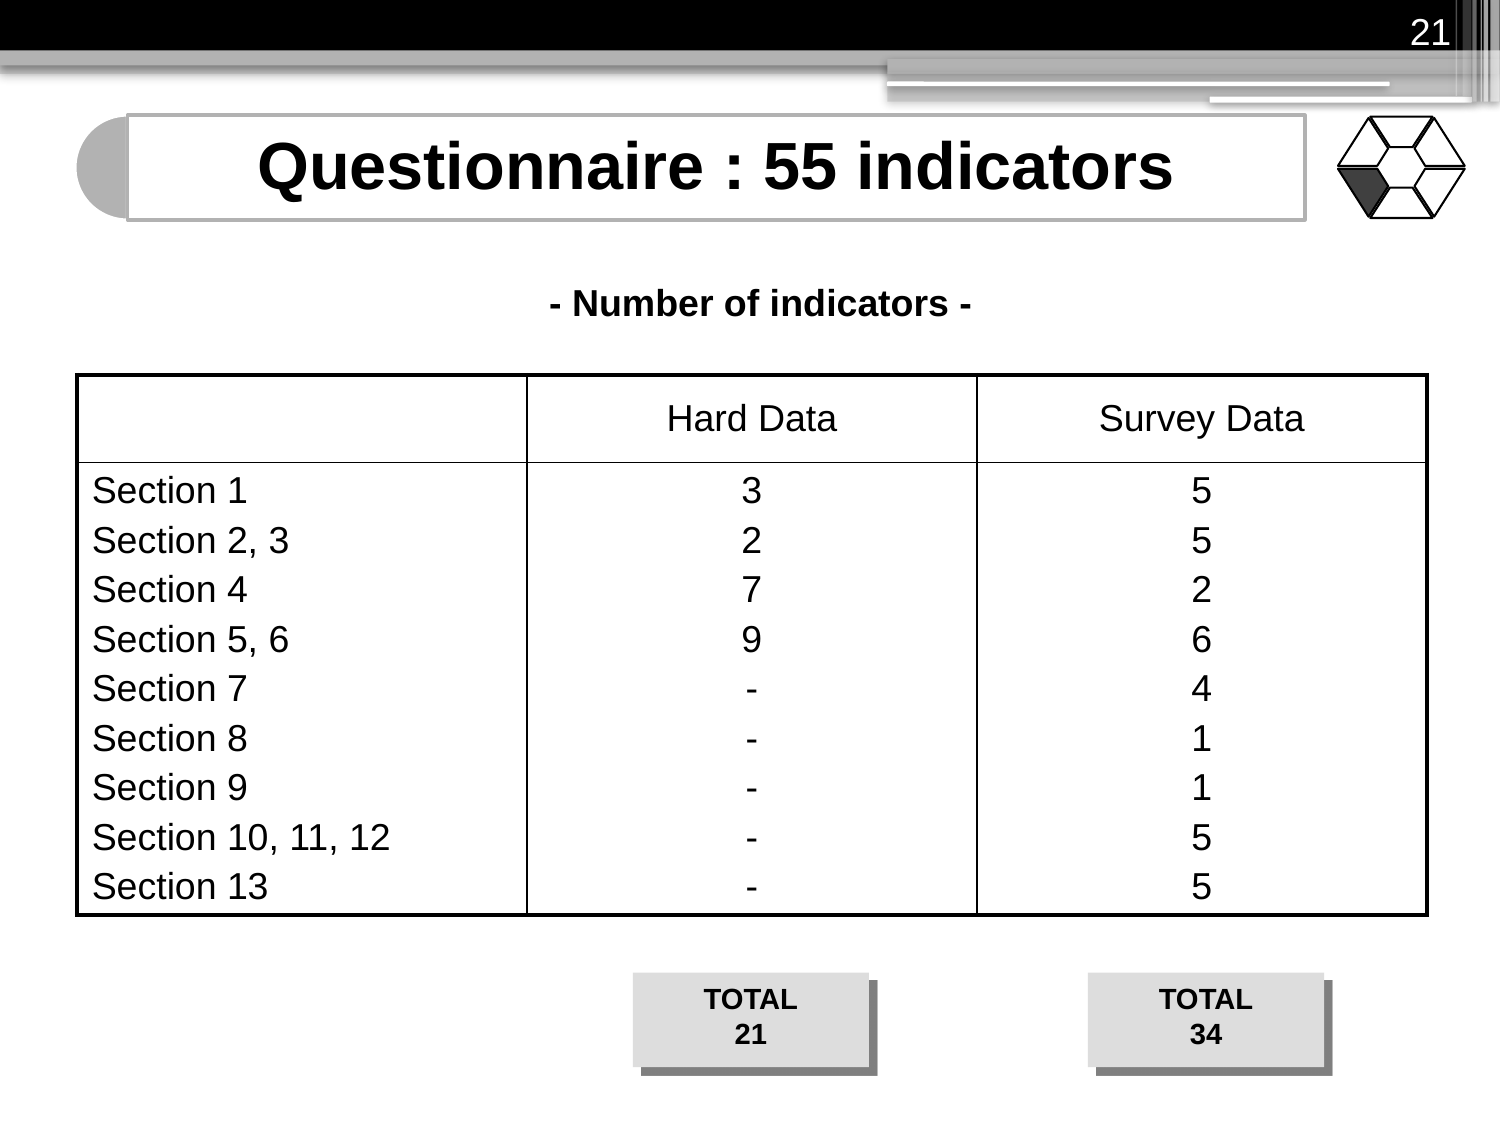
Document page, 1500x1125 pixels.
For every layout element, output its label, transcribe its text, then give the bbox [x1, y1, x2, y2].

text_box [1337, 116, 1466, 219]
slide_number 21 [1074, 1024, 1425, 1103]
table_header [79, 377, 526, 462]
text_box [74, 114, 1306, 221]
text_box TOTAL 21 [632, 972, 869, 1068]
table_header Hard Data [528, 377, 976, 462]
text_box TOTAL 34 [1087, 972, 1325, 1024]
table_cell Section 1 Section 2, 3 Section 4 Section 5, 6 Section 7 Section 8 Section 9 Section 10, 11, 12 Section 13 [79, 463, 526, 913]
text_box 21 [1341, 0, 1466, 61]
table_cell 3 2 7 9 - - - - - [528, 463, 976, 913]
table_cell 5 5 2 6 4 1 1 5 5 [978, 463, 1425, 913]
text_box - Number of indicators - [534, 271, 998, 332]
table_header Survey Data [978, 377, 1425, 462]
